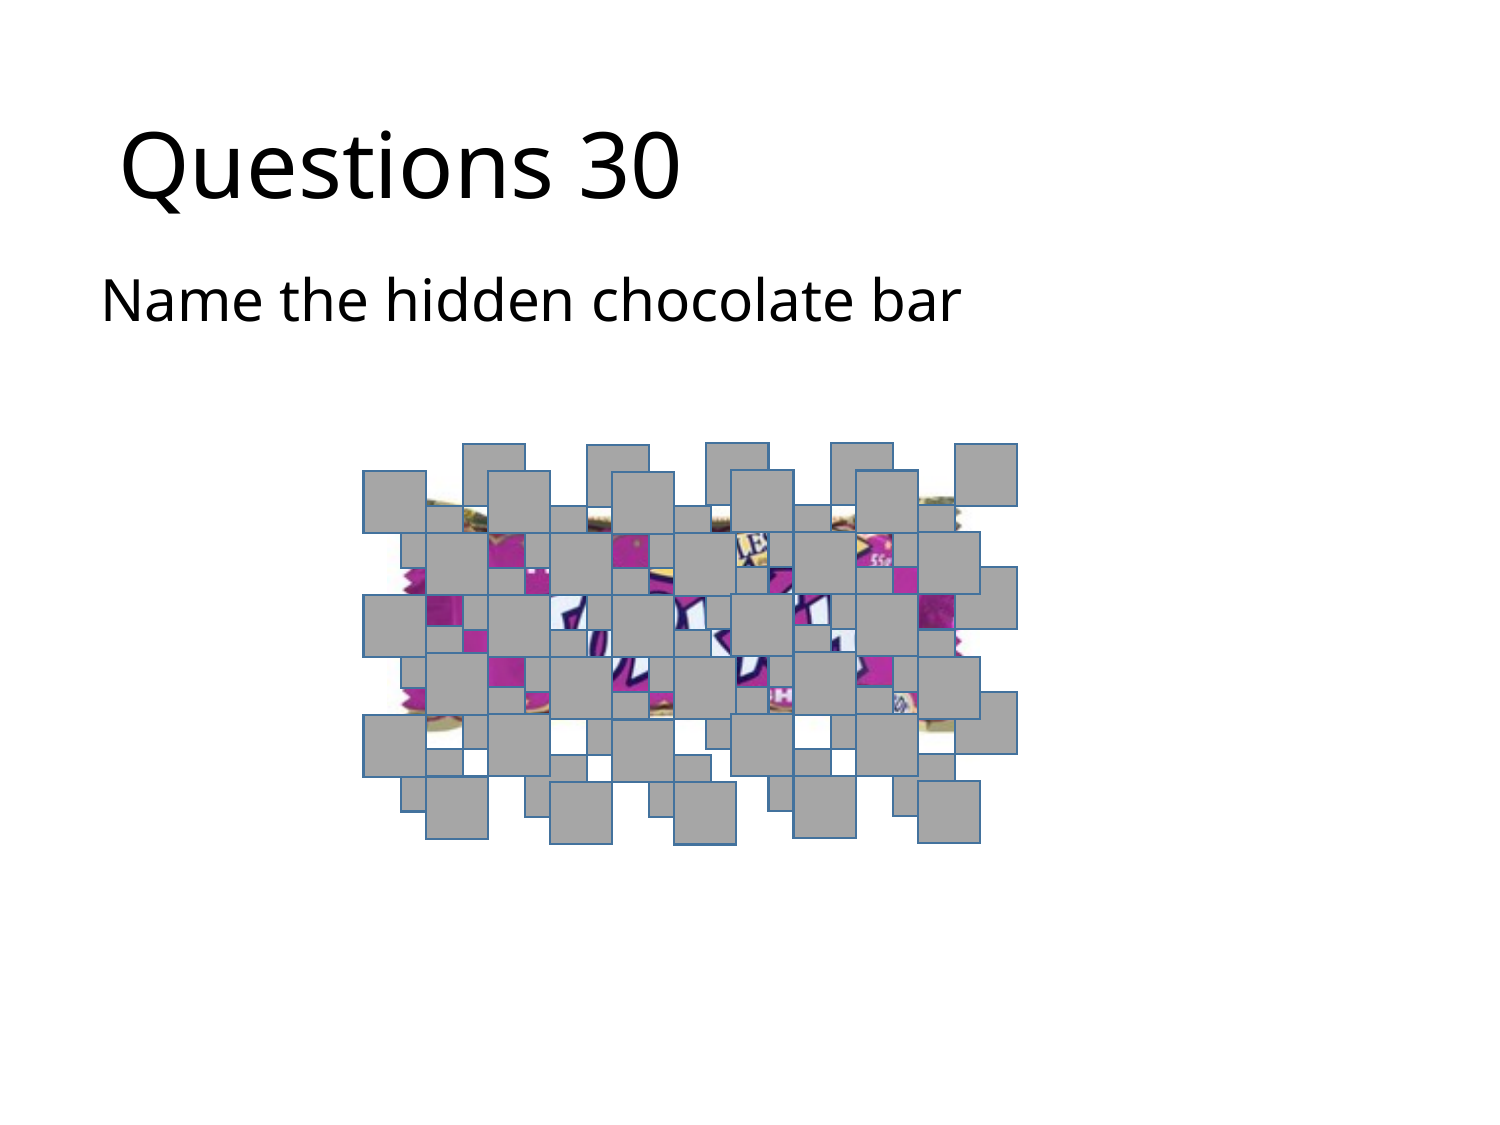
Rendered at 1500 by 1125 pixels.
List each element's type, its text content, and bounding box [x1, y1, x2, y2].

text_box [362, 594, 387, 658]
text_box [362, 714, 387, 778]
text_box Name the hidden chocolate bar [85, 256, 1334, 341]
picture [387, 319, 980, 912]
text_box [980, 691, 1018, 755]
text_box [362, 470, 387, 534]
text_box [980, 443, 1018, 507]
title Questions 30 [103, 59, 1397, 278]
text_box [980, 566, 1018, 630]
